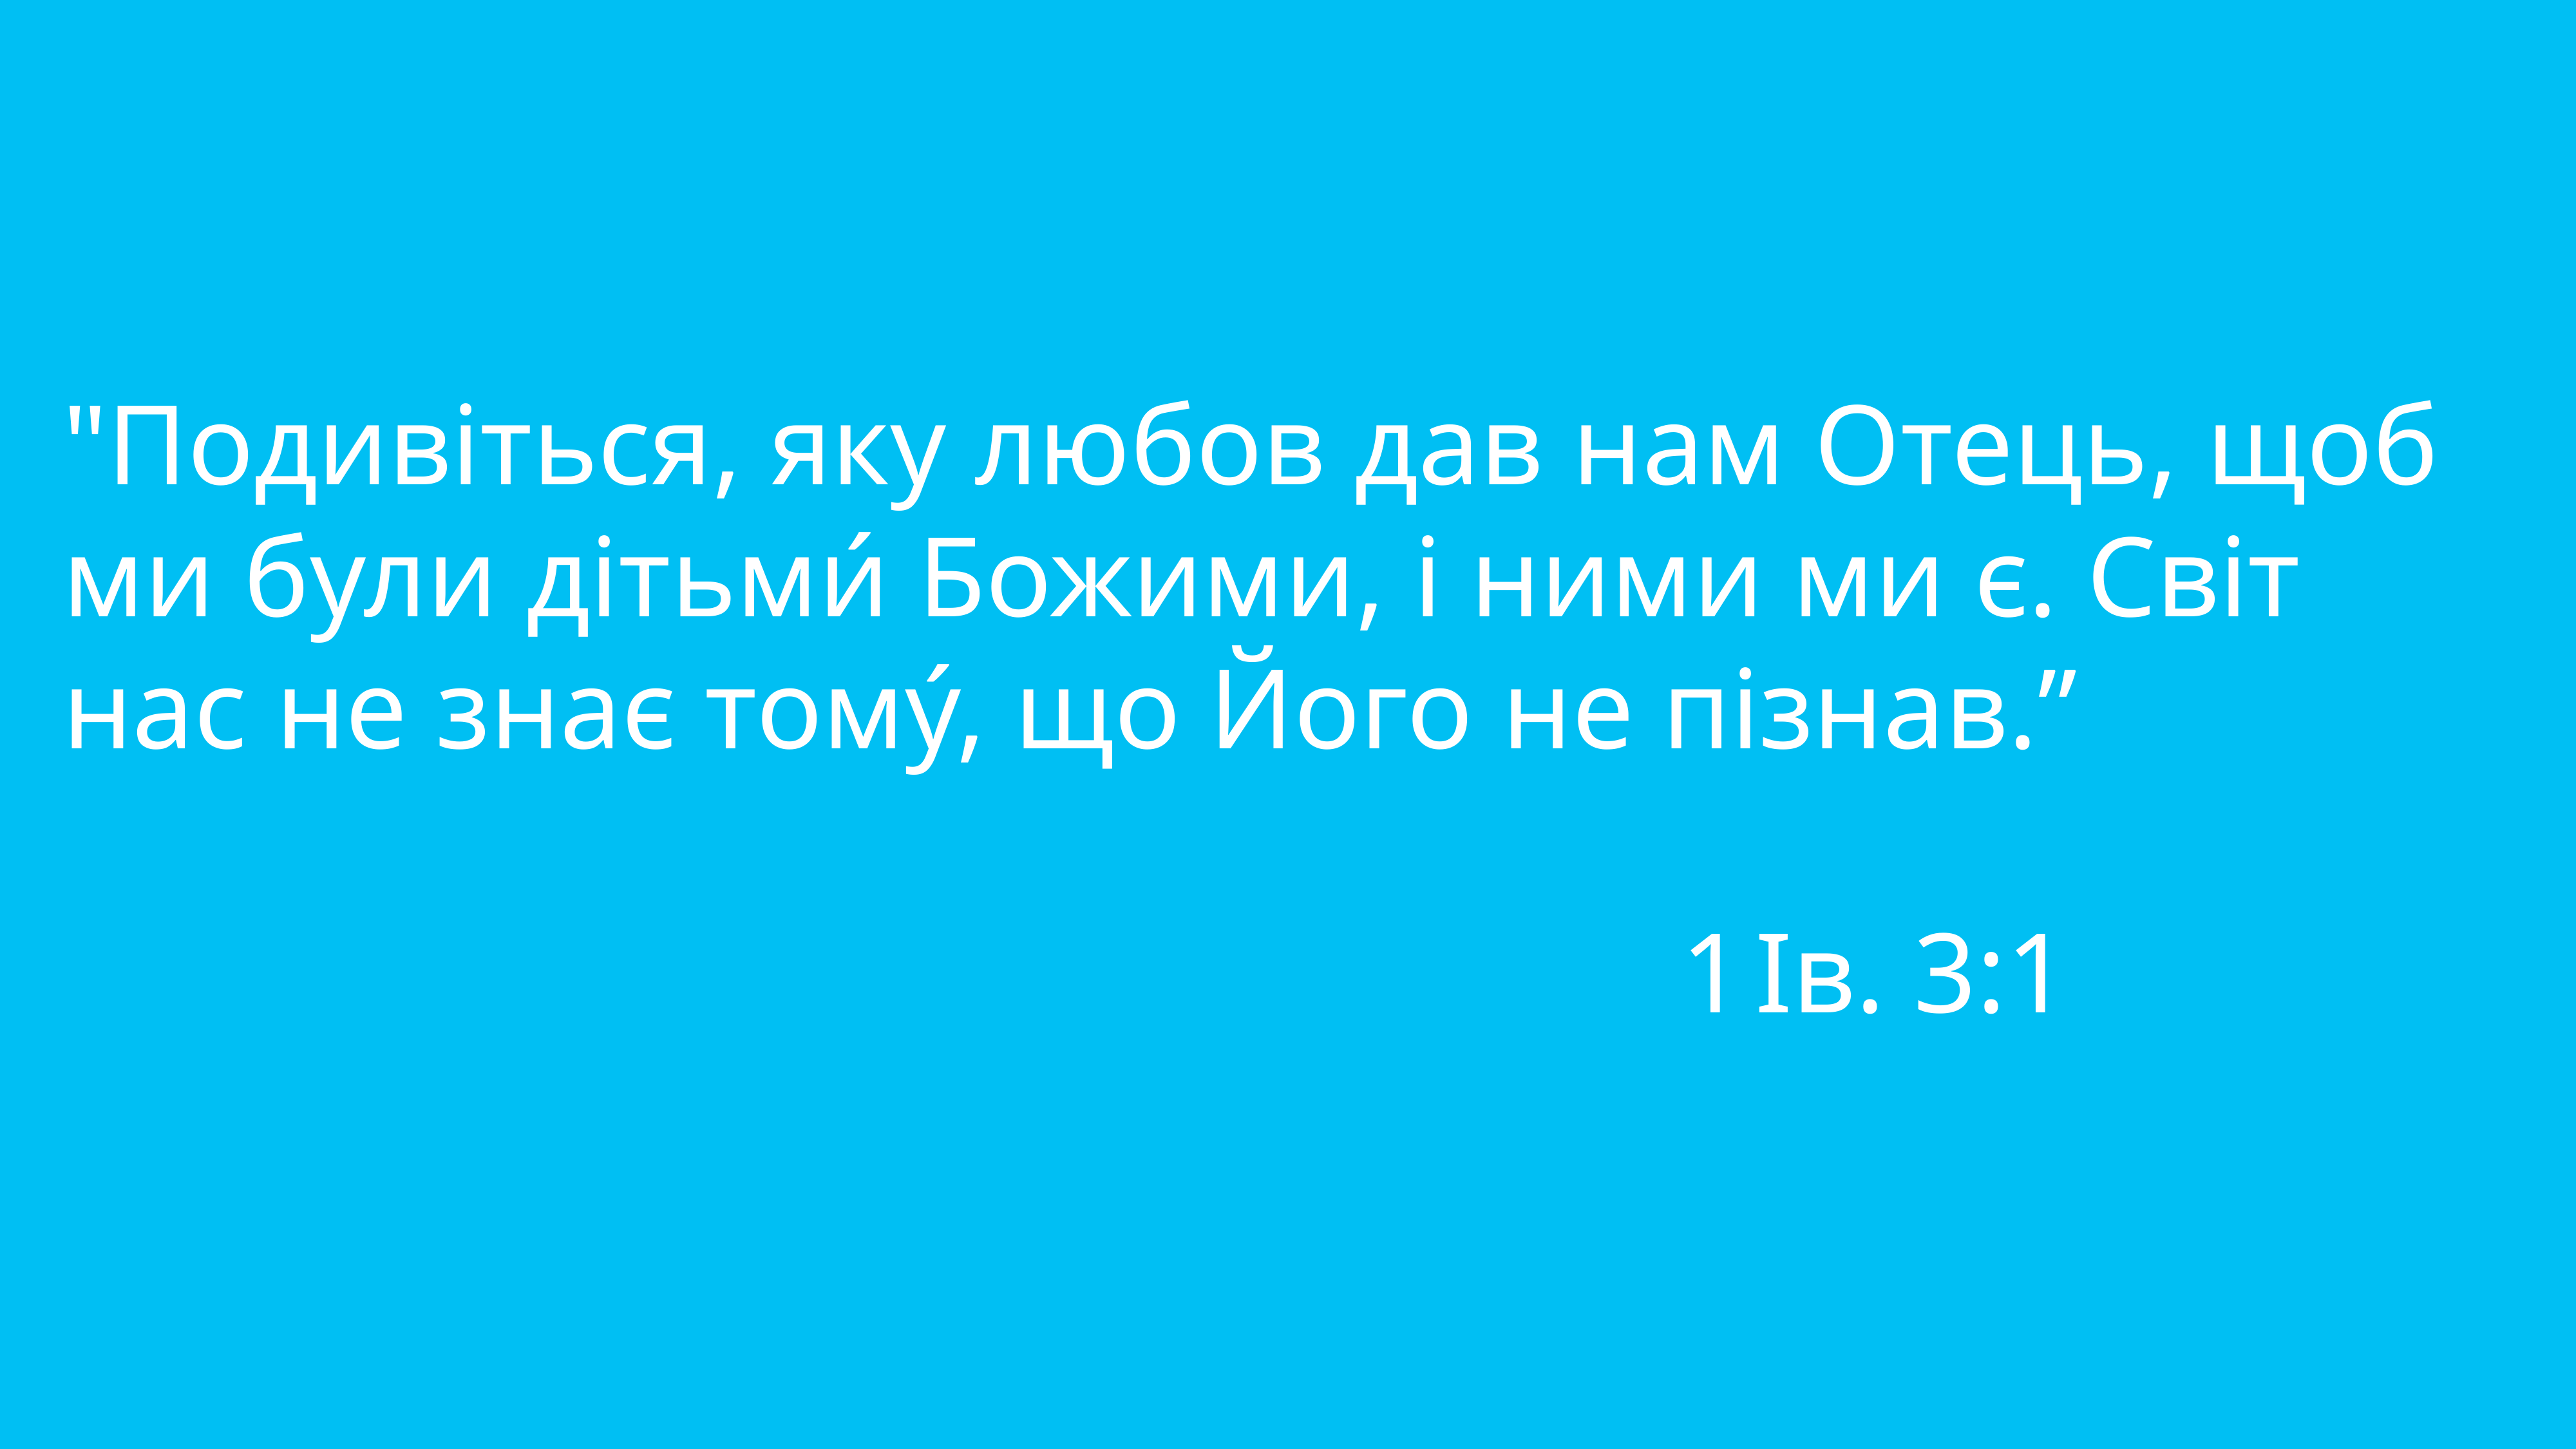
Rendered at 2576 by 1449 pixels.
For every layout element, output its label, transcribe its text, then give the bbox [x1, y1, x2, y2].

list "Подивіться, яку любов дав нам Отець, щоб ми були дітьми́ Божими, і ними ми є. Світ нас не знає тому́, що Його не пізнав.” 1 Ів. 3:1 [57, 84, 2491, 1326]
